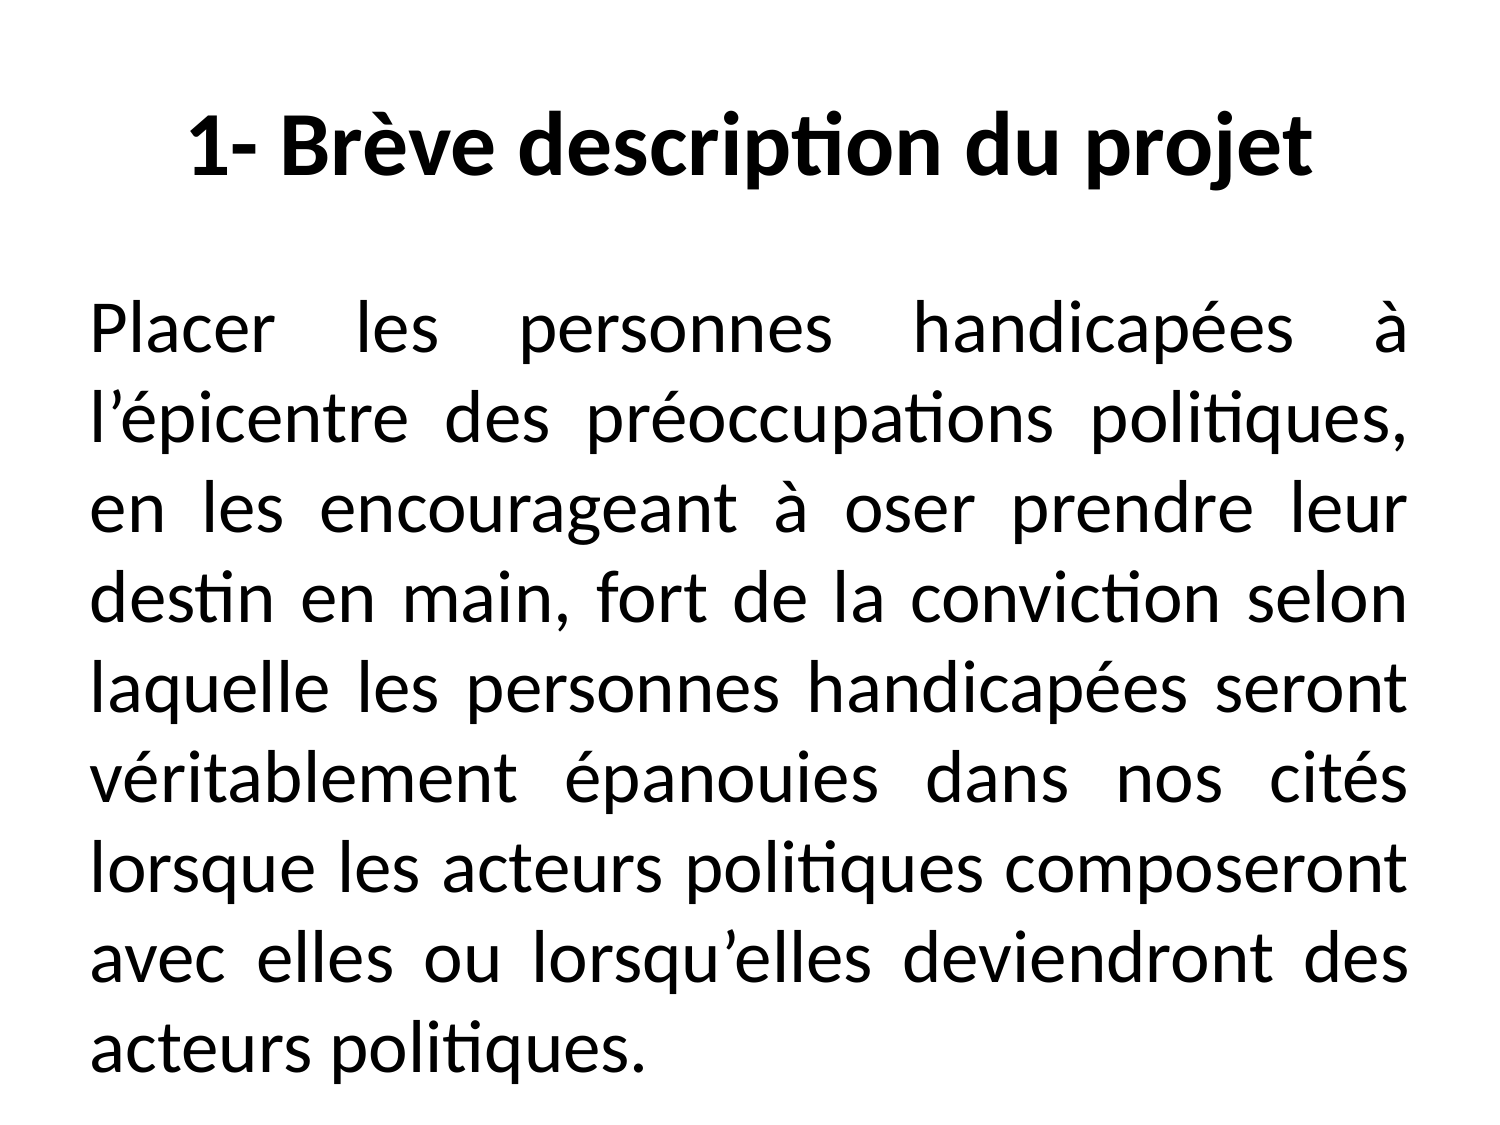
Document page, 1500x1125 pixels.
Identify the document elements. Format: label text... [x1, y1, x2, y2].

title 1- Brève description du projet [75, 45, 1425, 224]
text_box Placer les personnes handicapées à l’épicentre des préoccupations politiques, en les encourageant à oser prendre leur destin en main, fort de la conviction selon laquelle les personnes handicapées seront véritablement épanouies dans nos cités lorsque les acteurs politiques composeront avec elles ou lorsqu’elles deviendront des acteurs politiques. [74, 224, 1425, 1095]
